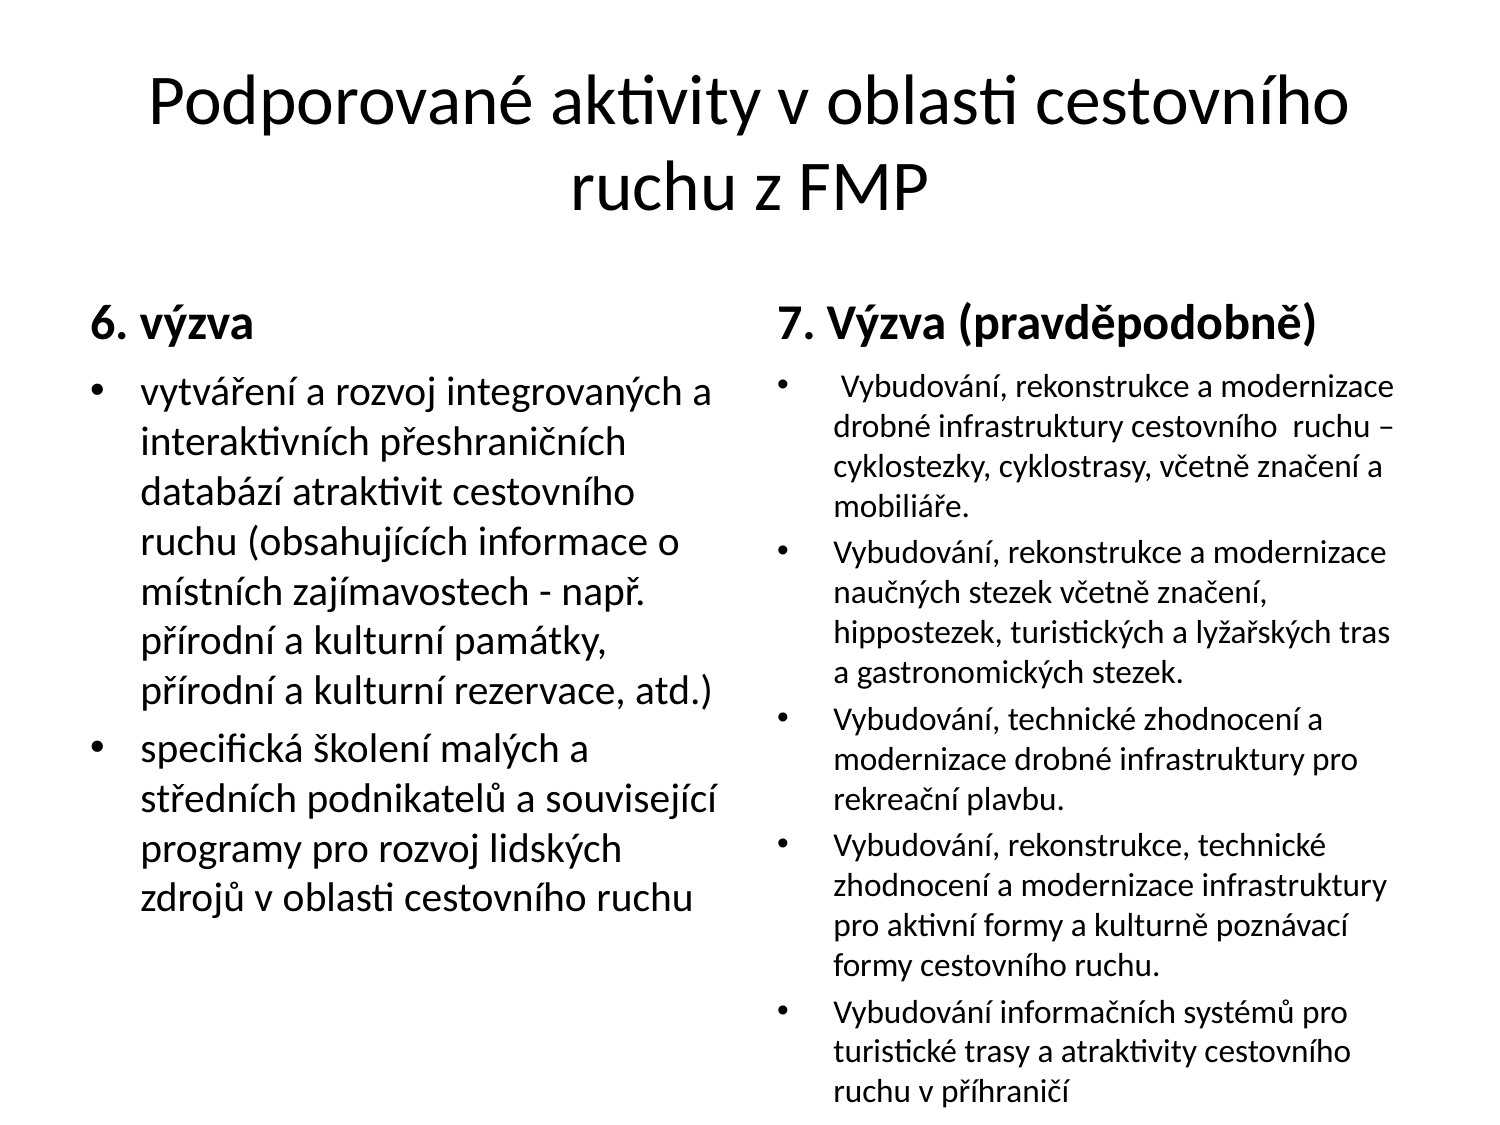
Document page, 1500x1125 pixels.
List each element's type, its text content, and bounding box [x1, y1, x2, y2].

list vytváření a rozvoj integrovaných a interaktivních přeshraničních databází atraktivit cestovního ruchu (obsahujících informace o místních zajímavostech - např. přírodní a kulturní památky, přírodní a kulturní rezervace, atd.) specifická školení malých a středních podnikatelů a související programy pro rozvoj lidských zdrojů v oblasti cestovního ruchu [75, 356, 738, 1005]
title Podporované aktivity v oblasti cestovního ruchu z FMP [75, 45, 1425, 233]
list 6. výzva [75, 251, 738, 356]
list Vybudování, rekonstrukce a modernizace drobné infrastruktury cestovního ruchu – cyklostezky, cyklostrasy, včetně značení a mobiliáře. Vybudování, rekonstrukce a modernizace naučných stezek včetně značení, hippostezek, turistických a lyžařských tras a gastronomických stezek. Vybudování, technické zhodnocení a modernizace drobné infrastruktury pro rekreační plavbu. Vybudování, rekonstrukce, technické zhodnocení a modernizace infrastruktury pro aktivní formy a kulturně poznávací formy cestovního ruchu. Vybudování informačních systémů pro turistické trasy a atraktivity cestovního ruchu v příhraničí [761, 356, 1425, 1005]
list 7. Výzva (pravděpodobně) [761, 251, 1425, 356]
